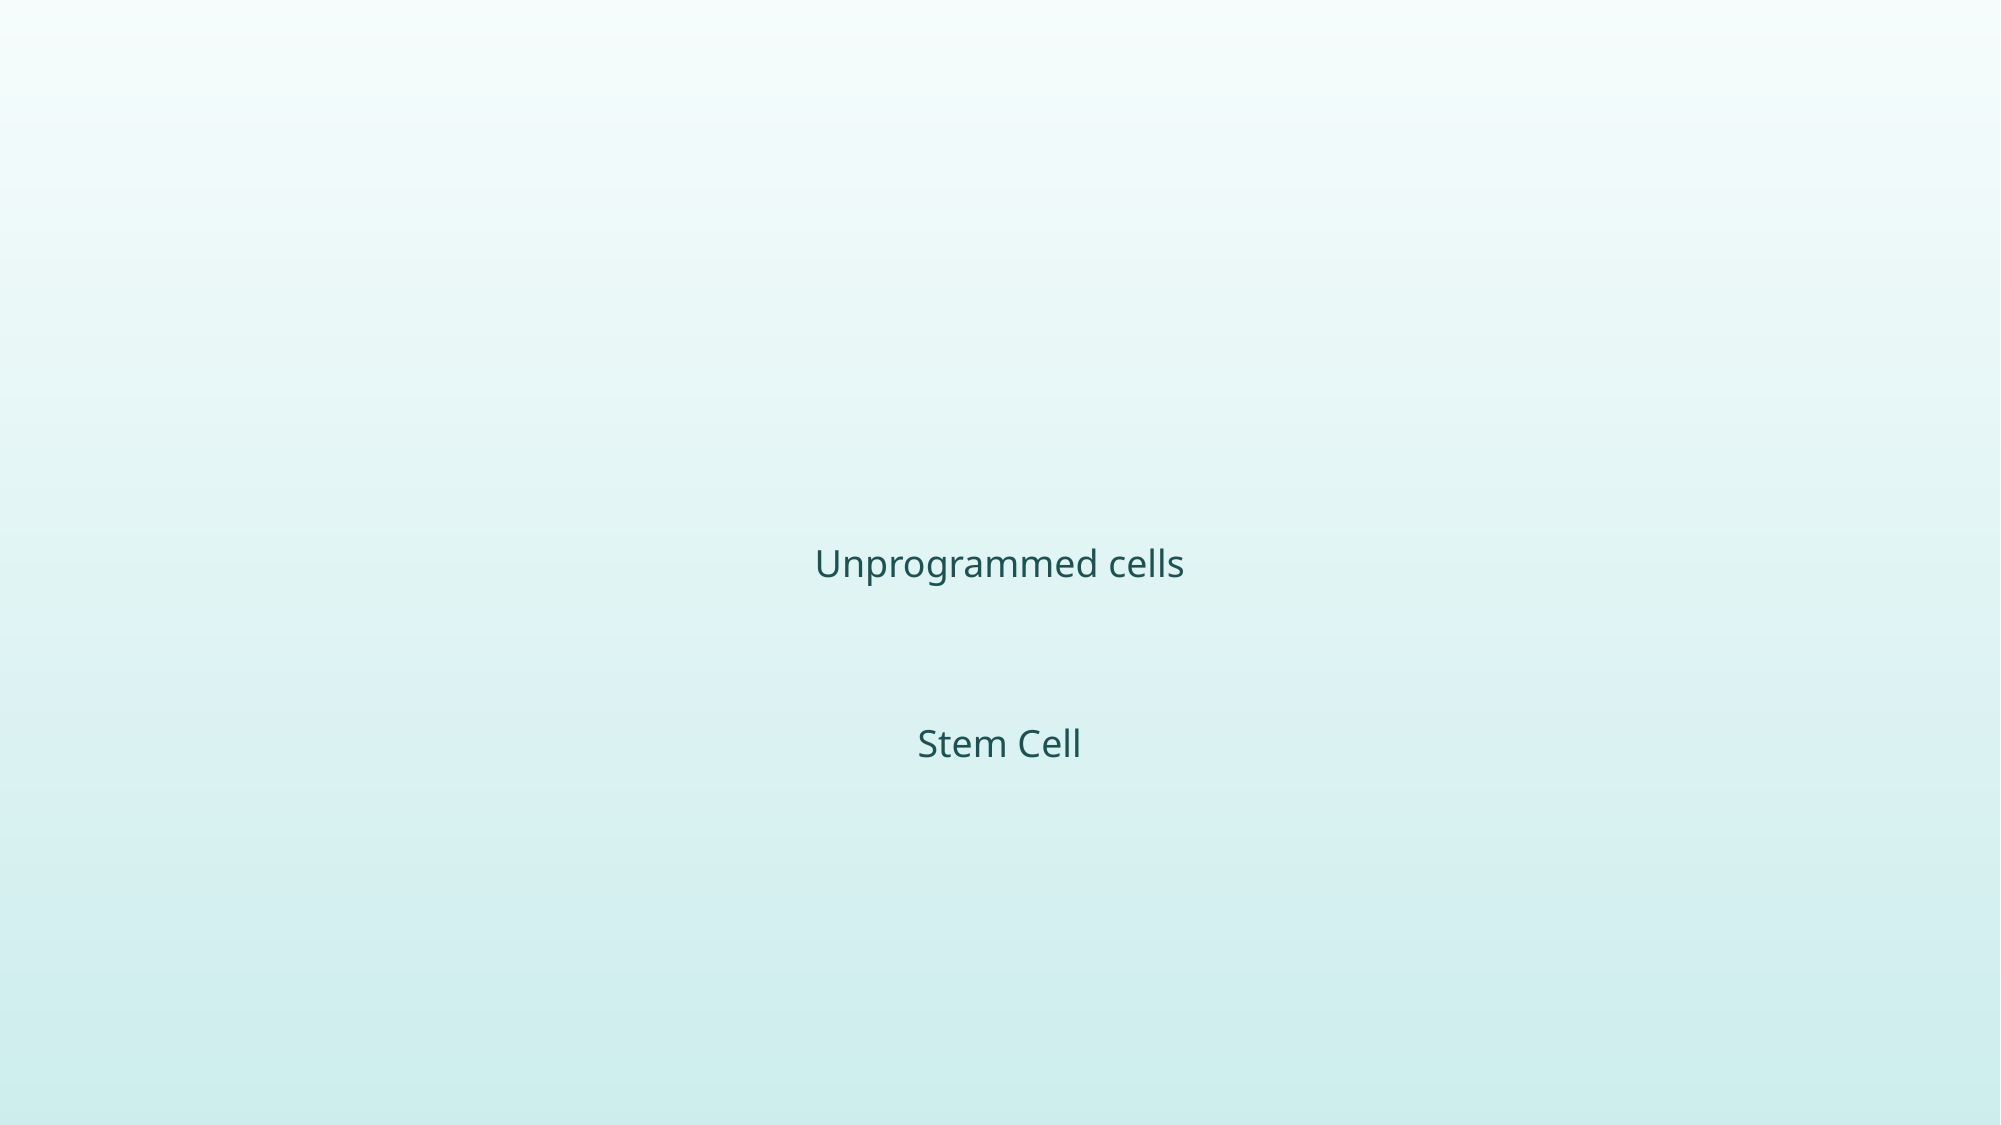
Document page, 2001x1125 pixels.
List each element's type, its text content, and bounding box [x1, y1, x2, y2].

text_box Unprogrammed cells Stem Cell [799, 532, 1201, 772]
